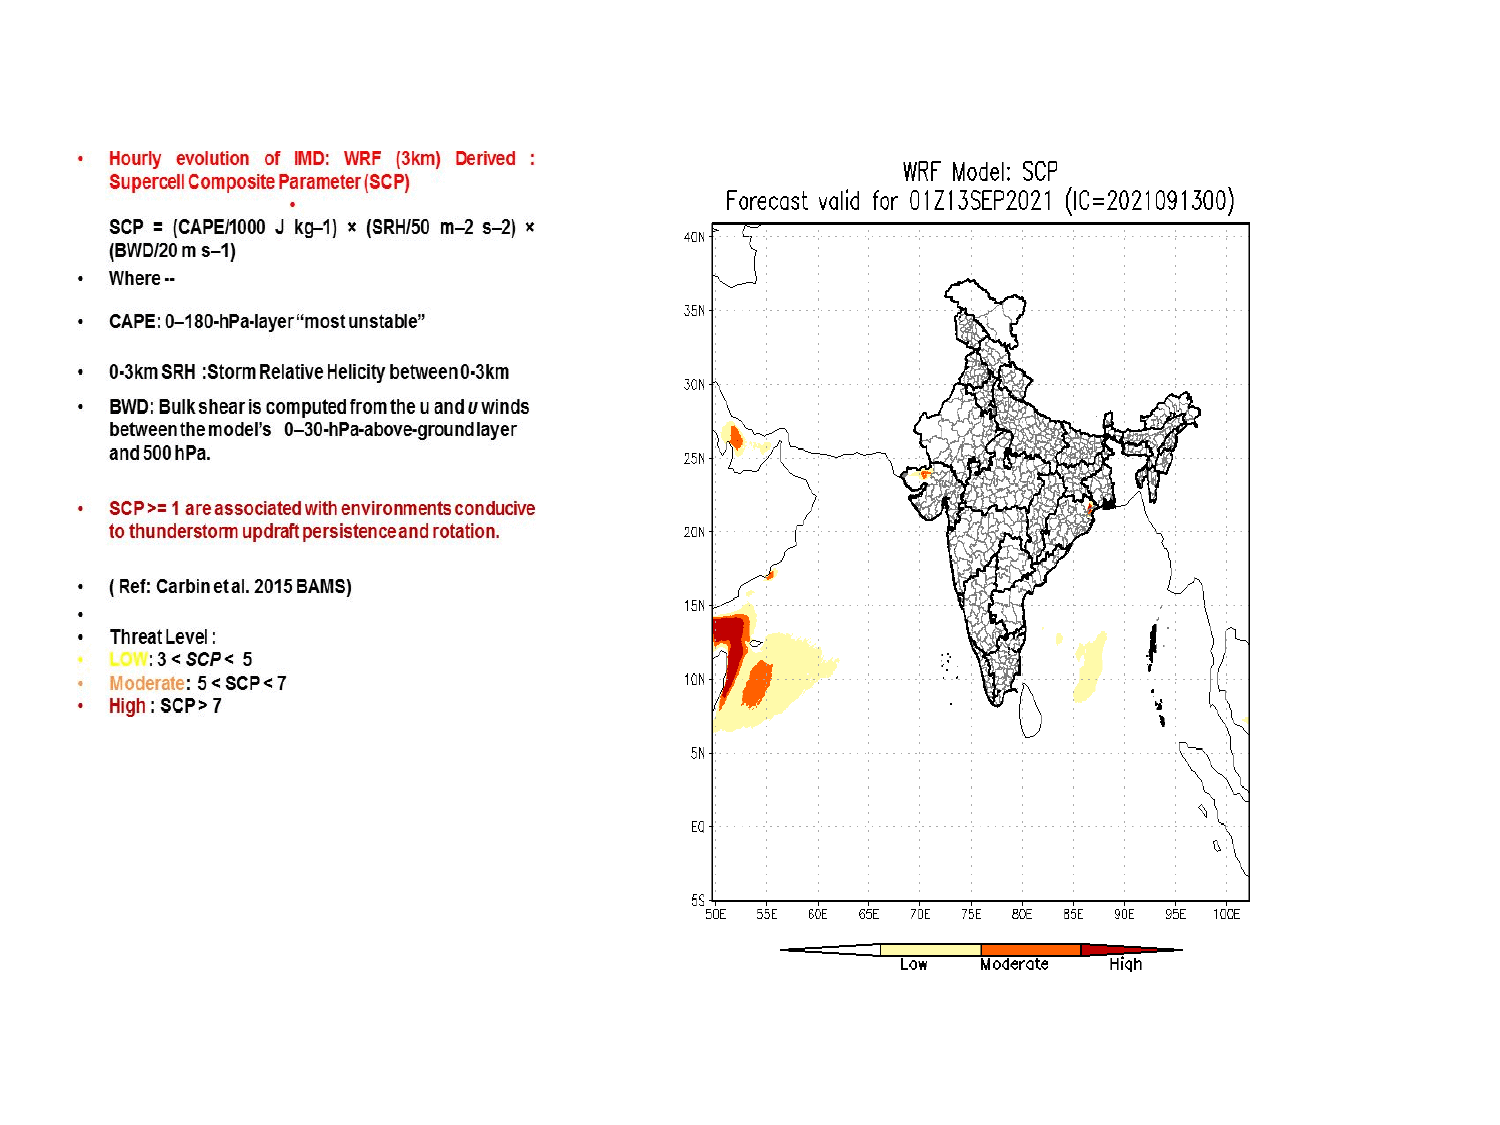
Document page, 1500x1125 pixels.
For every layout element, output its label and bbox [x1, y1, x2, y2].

picture [74, 149, 1426, 976]
